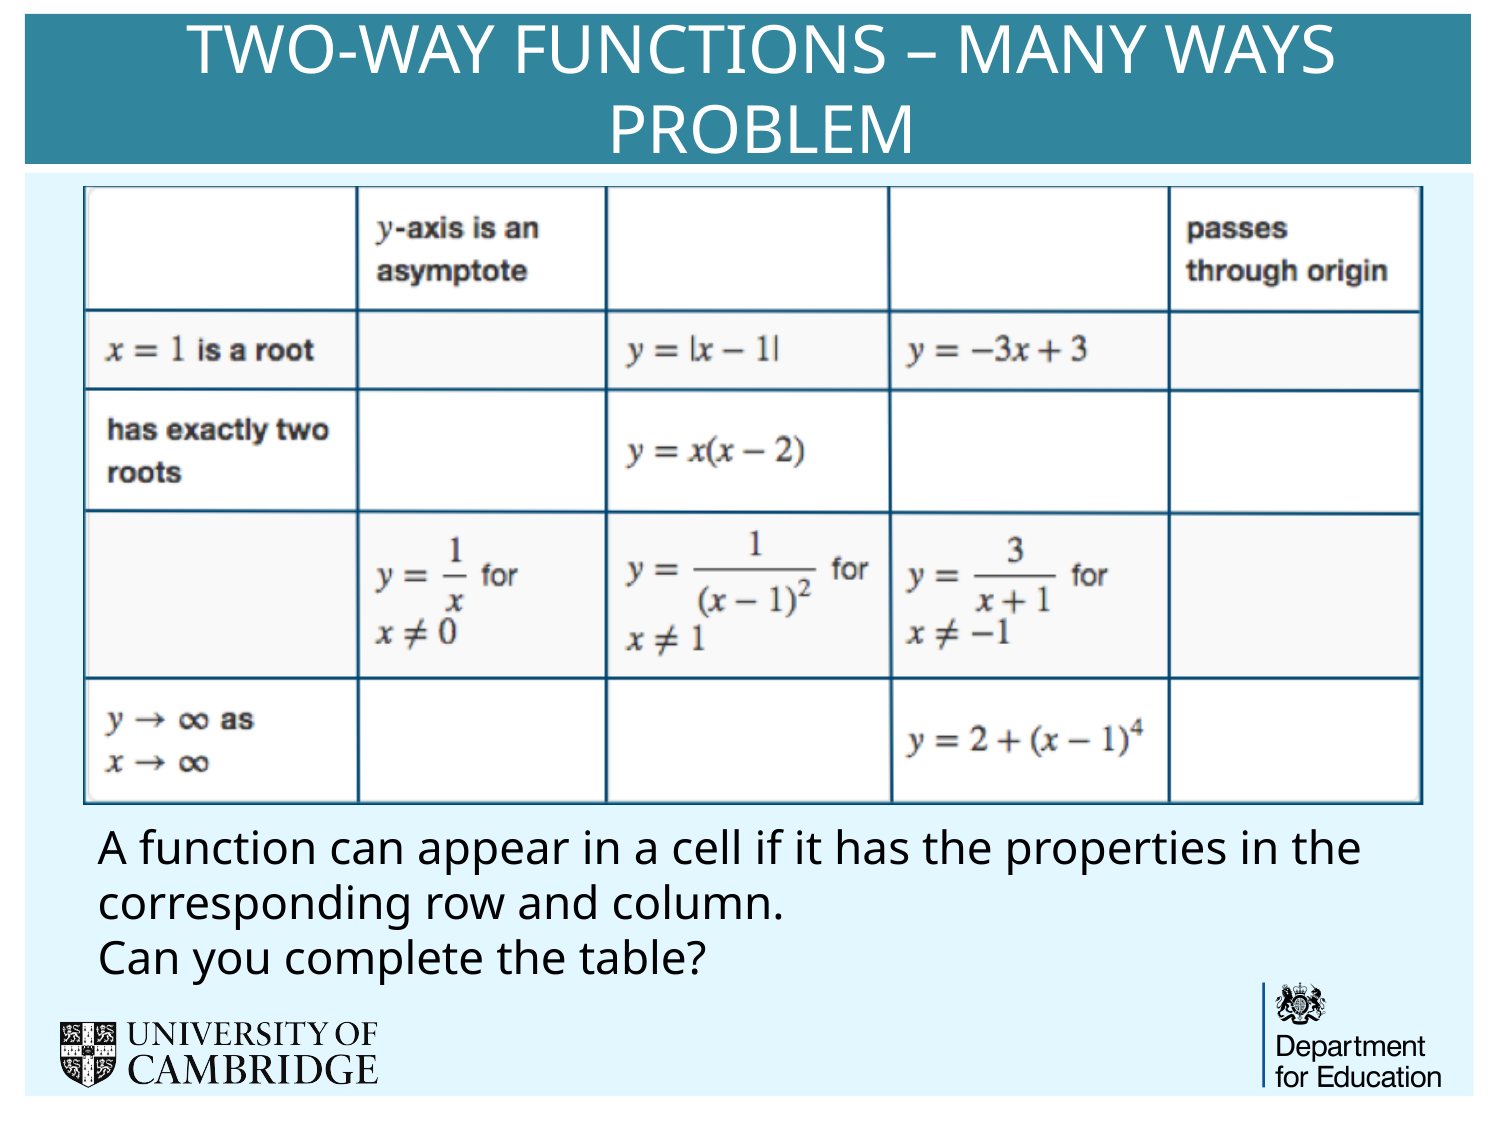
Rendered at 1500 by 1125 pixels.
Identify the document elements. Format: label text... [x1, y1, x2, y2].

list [82, 186, 1424, 811]
title Two-way functions – many ways problem [24, 0, 1500, 173]
picture [60, 1021, 378, 1088]
text_box A function can appear in a cell if it has the properties in the corresponding row and column. Can you complete the table? [83, 818, 1389, 992]
picture [1262, 982, 1441, 1088]
